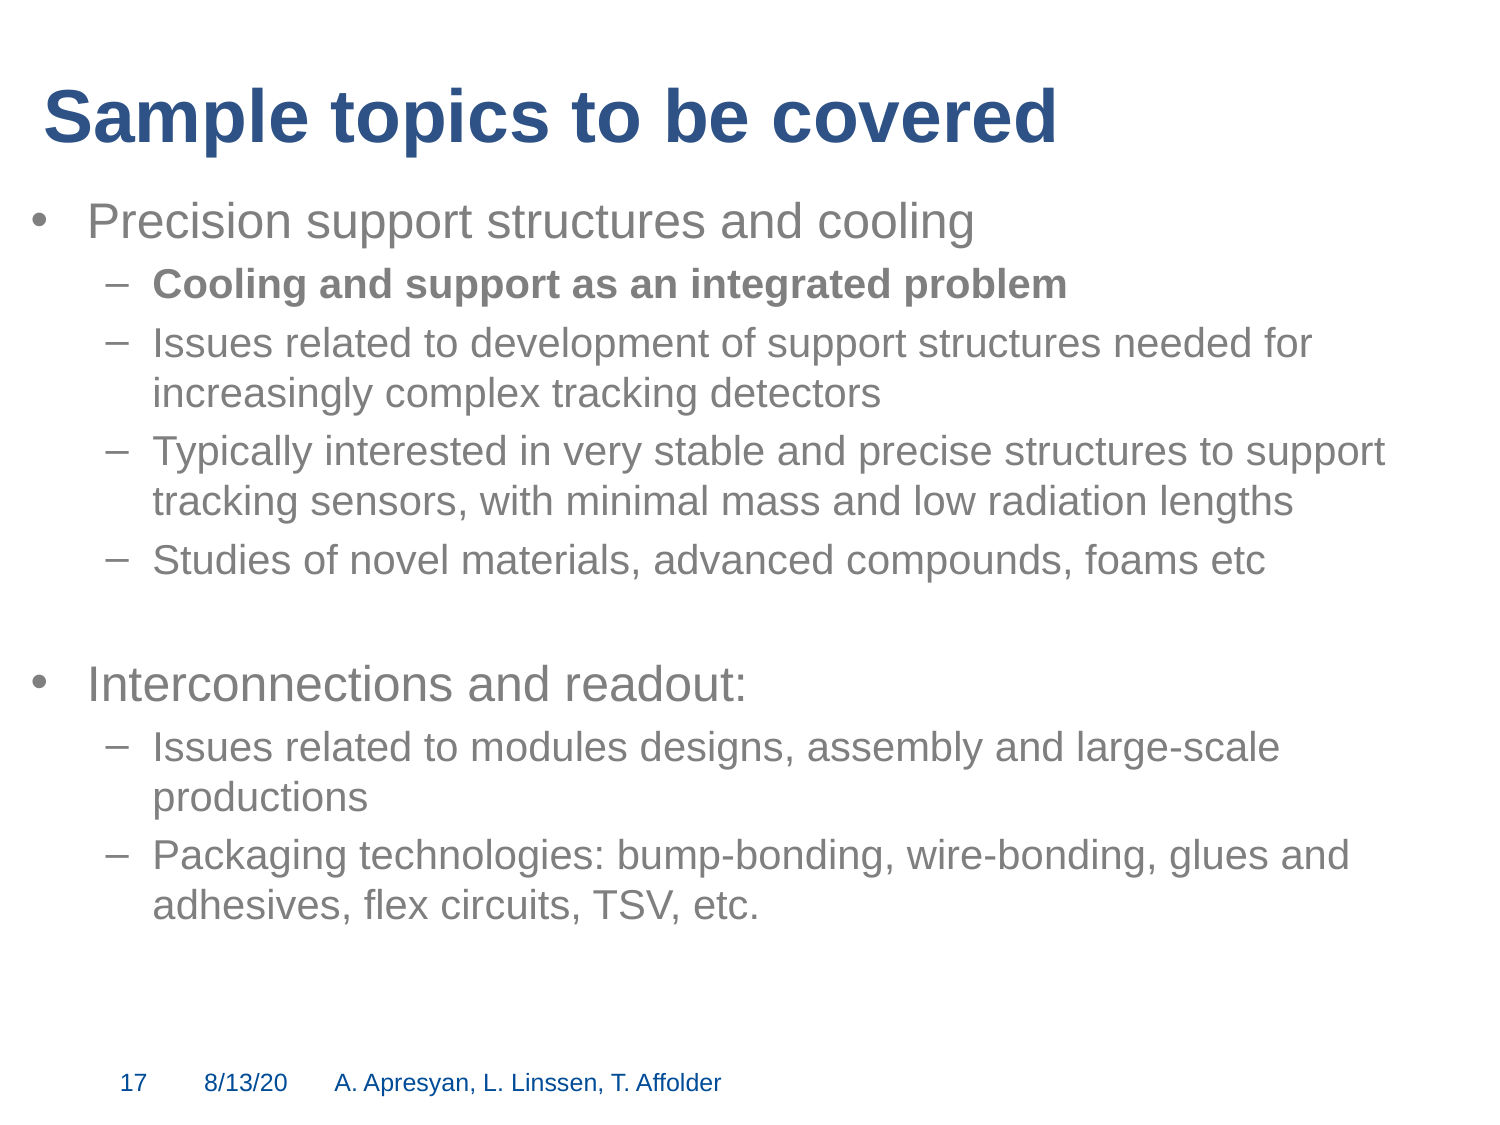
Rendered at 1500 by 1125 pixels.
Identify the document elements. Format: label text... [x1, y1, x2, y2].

slide_number 17 [119, 1066, 188, 1106]
title Sample topics to be covered [28, 59, 1397, 181]
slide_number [204, 1066, 315, 1107]
footer A. Apresyan, L. Linssen, T. Affolder [334, 1066, 1362, 1107]
list Precision support structures and cooling Cooling and support as an integrated problem Issues related to development of support structures needed for increasingly complex tracking detectors Typically interested in very stable and precise structures to support tracking sensors, with minimal mass and low radiation lengths Studies of novel materials, advanced compounds, foams etc Interconnections and readout: Issues related to modules designs, assembly and large-scale productions Packaging technologies: bump-bonding, wire-bonding, glues and adhesives, flex circuits, TSV, etc. [15, 181, 1485, 1014]
